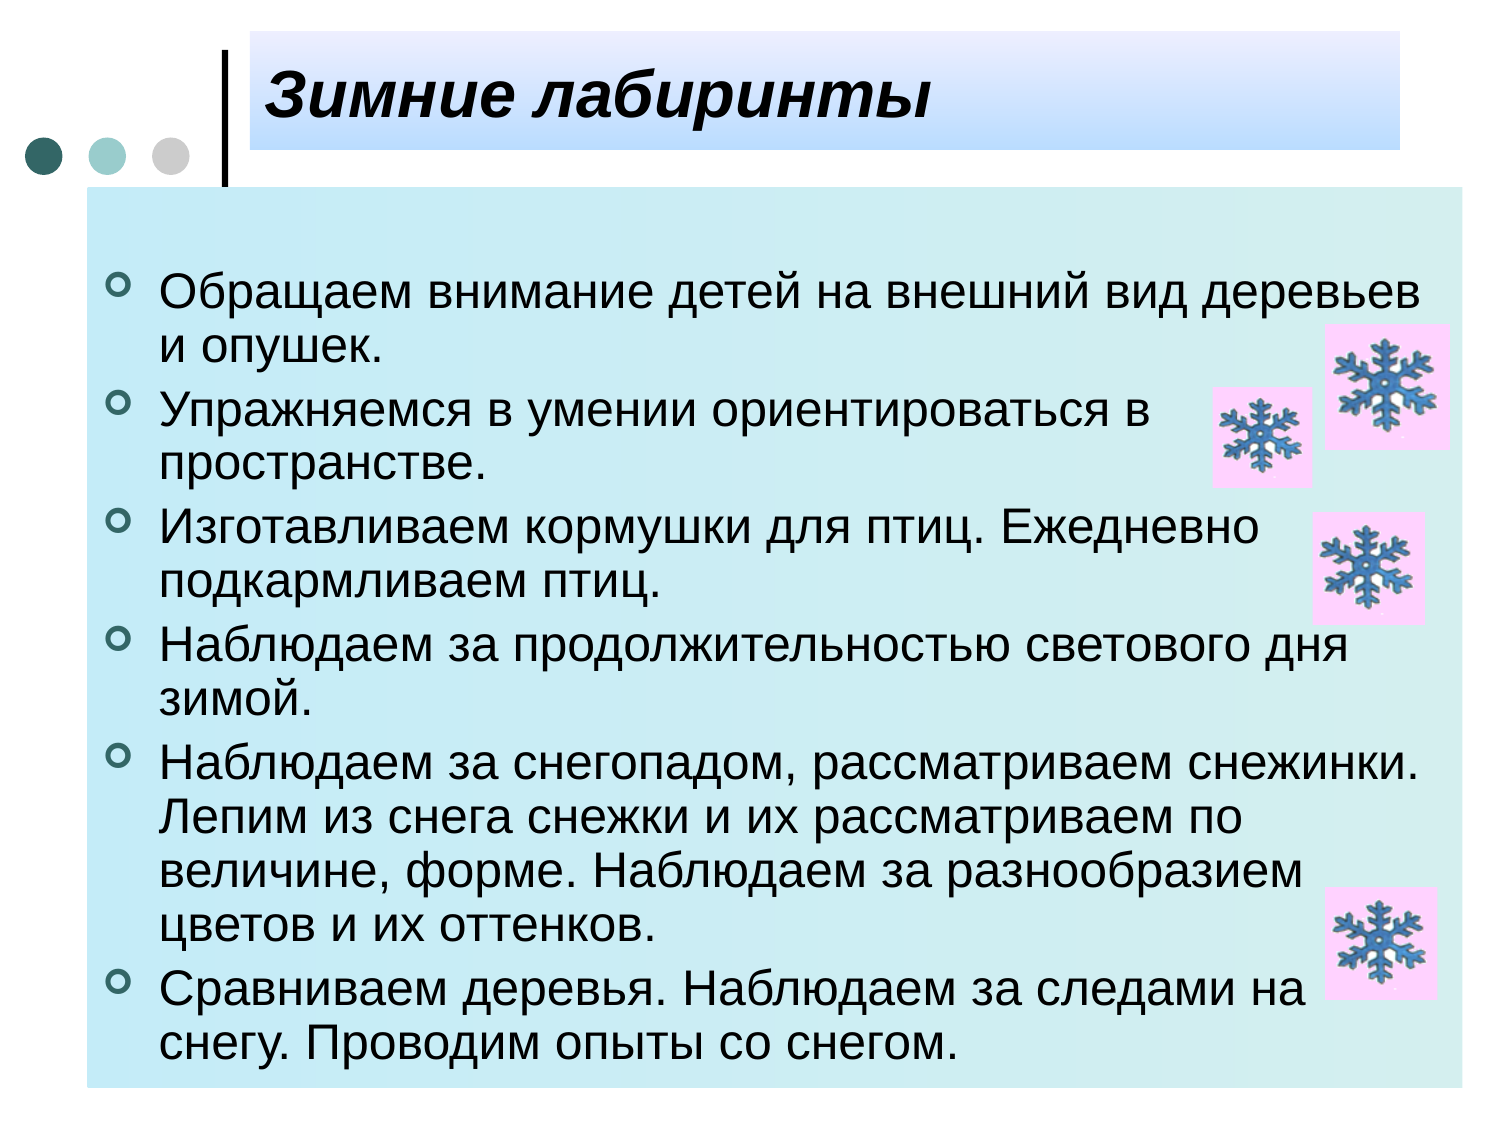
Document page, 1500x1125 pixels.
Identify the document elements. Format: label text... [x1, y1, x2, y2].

picture [1324, 324, 1451, 451]
picture [1312, 512, 1426, 626]
title Зимние лабиринты [249, 30, 1401, 151]
list Обращаем внимание детей на внешний вид деревьев и опушек. Упражняемся в умении ориентироваться в пространстве. Изготавливаем кормушки для птиц. Ежедневно подкармливаем птиц. Наблюдаем за продолжительностью светового дня зимой. Наблюдаем за снегопадом, рассматриваем снежинки. Лепим из снега снежки и их рассматриваем по величине, форме. Наблюдаем за разнообразием цветов и их оттенков. Сравниваем деревья. Наблюдаем за следами на снегу. Проводим опыты со снегом. [87, 187, 1463, 1088]
picture [1212, 387, 1313, 488]
picture [1324, 887, 1438, 1001]
